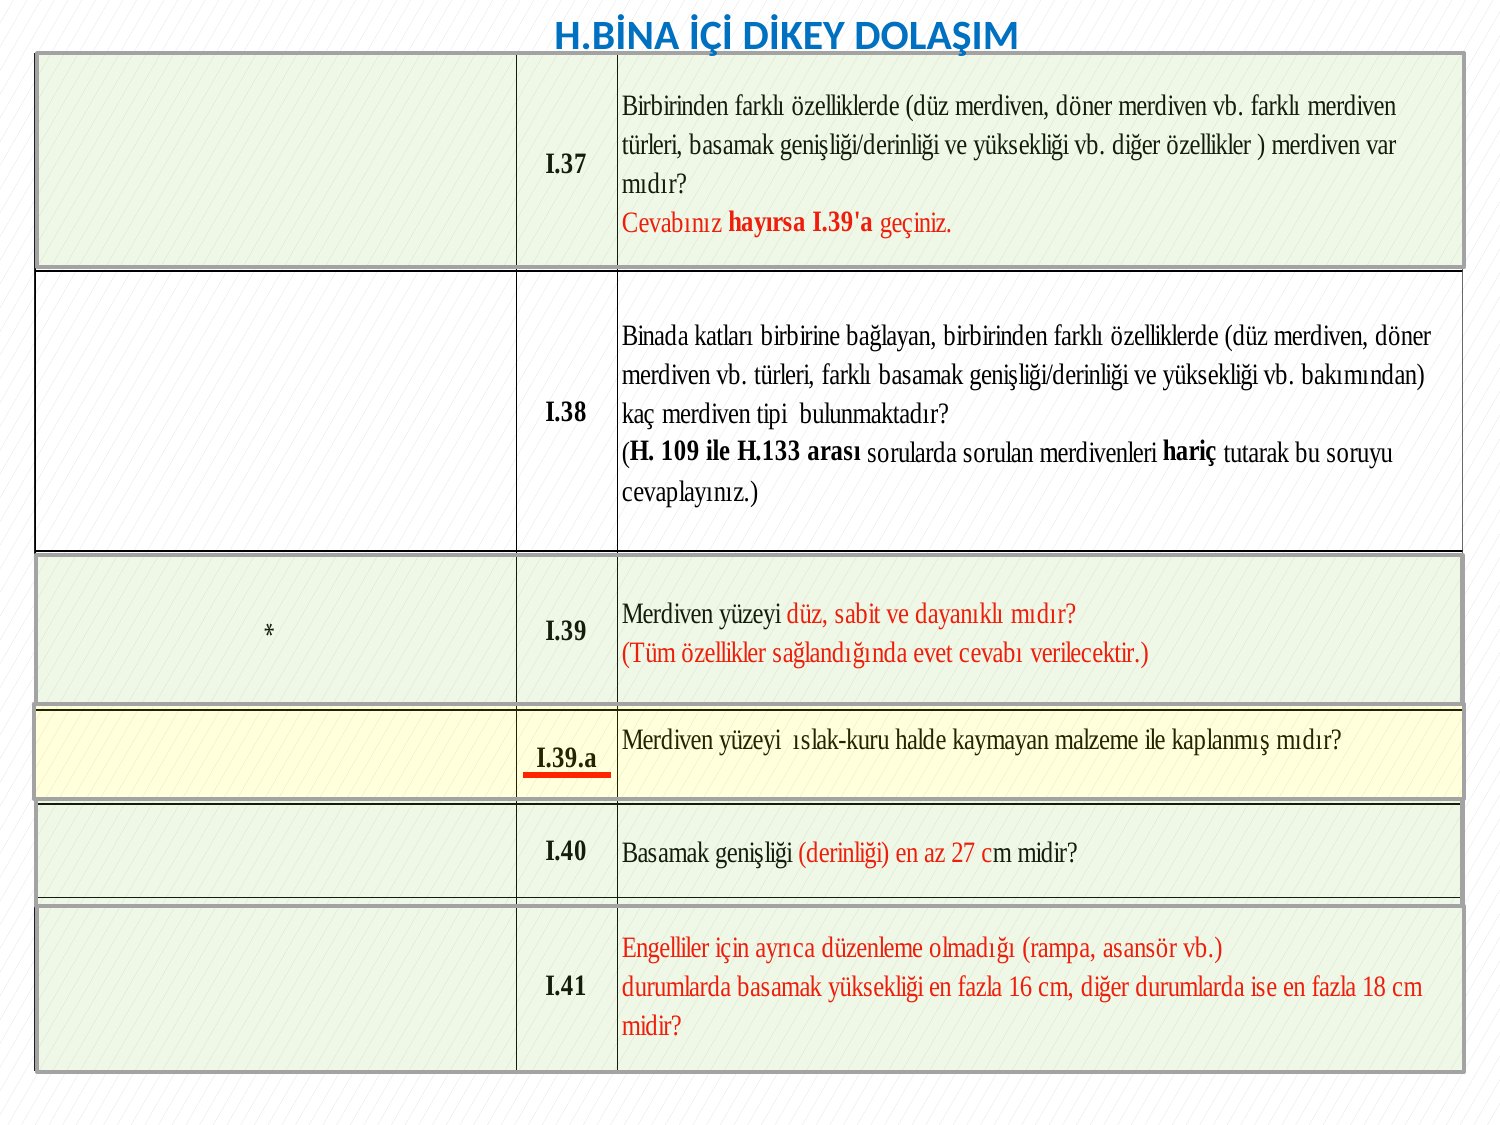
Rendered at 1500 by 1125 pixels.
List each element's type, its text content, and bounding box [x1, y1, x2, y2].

picture [34, 52, 1465, 1073]
text_box H.BİNA İÇİ DİKEY DOLAŞIM [539, 0, 1035, 51]
